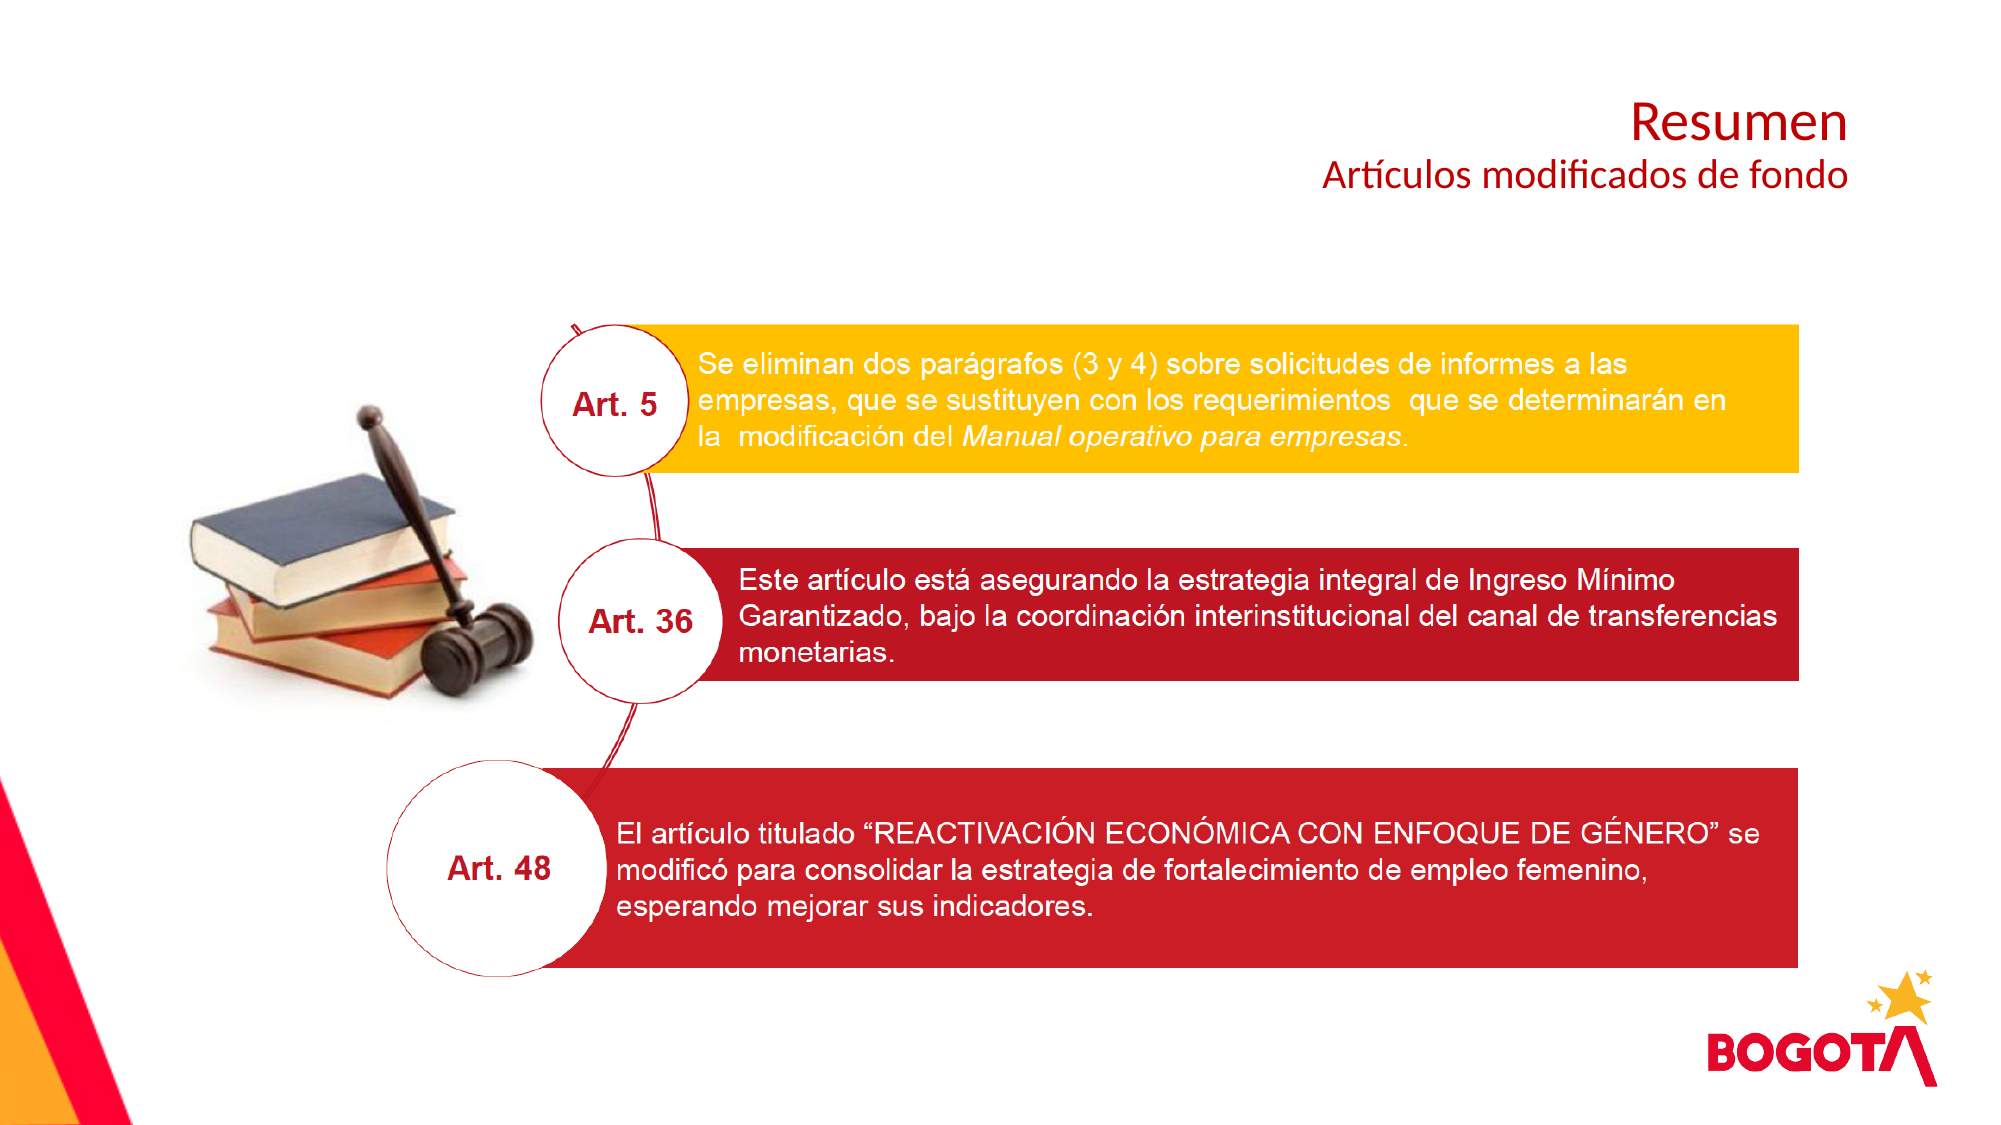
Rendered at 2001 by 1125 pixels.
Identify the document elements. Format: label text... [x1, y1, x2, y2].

picture [0, 773, 133, 1125]
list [161, 299, 1839, 1014]
text_box Resumen Artículos modificados de fondo [47, 52, 1865, 166]
picture [1708, 969, 1938, 1087]
